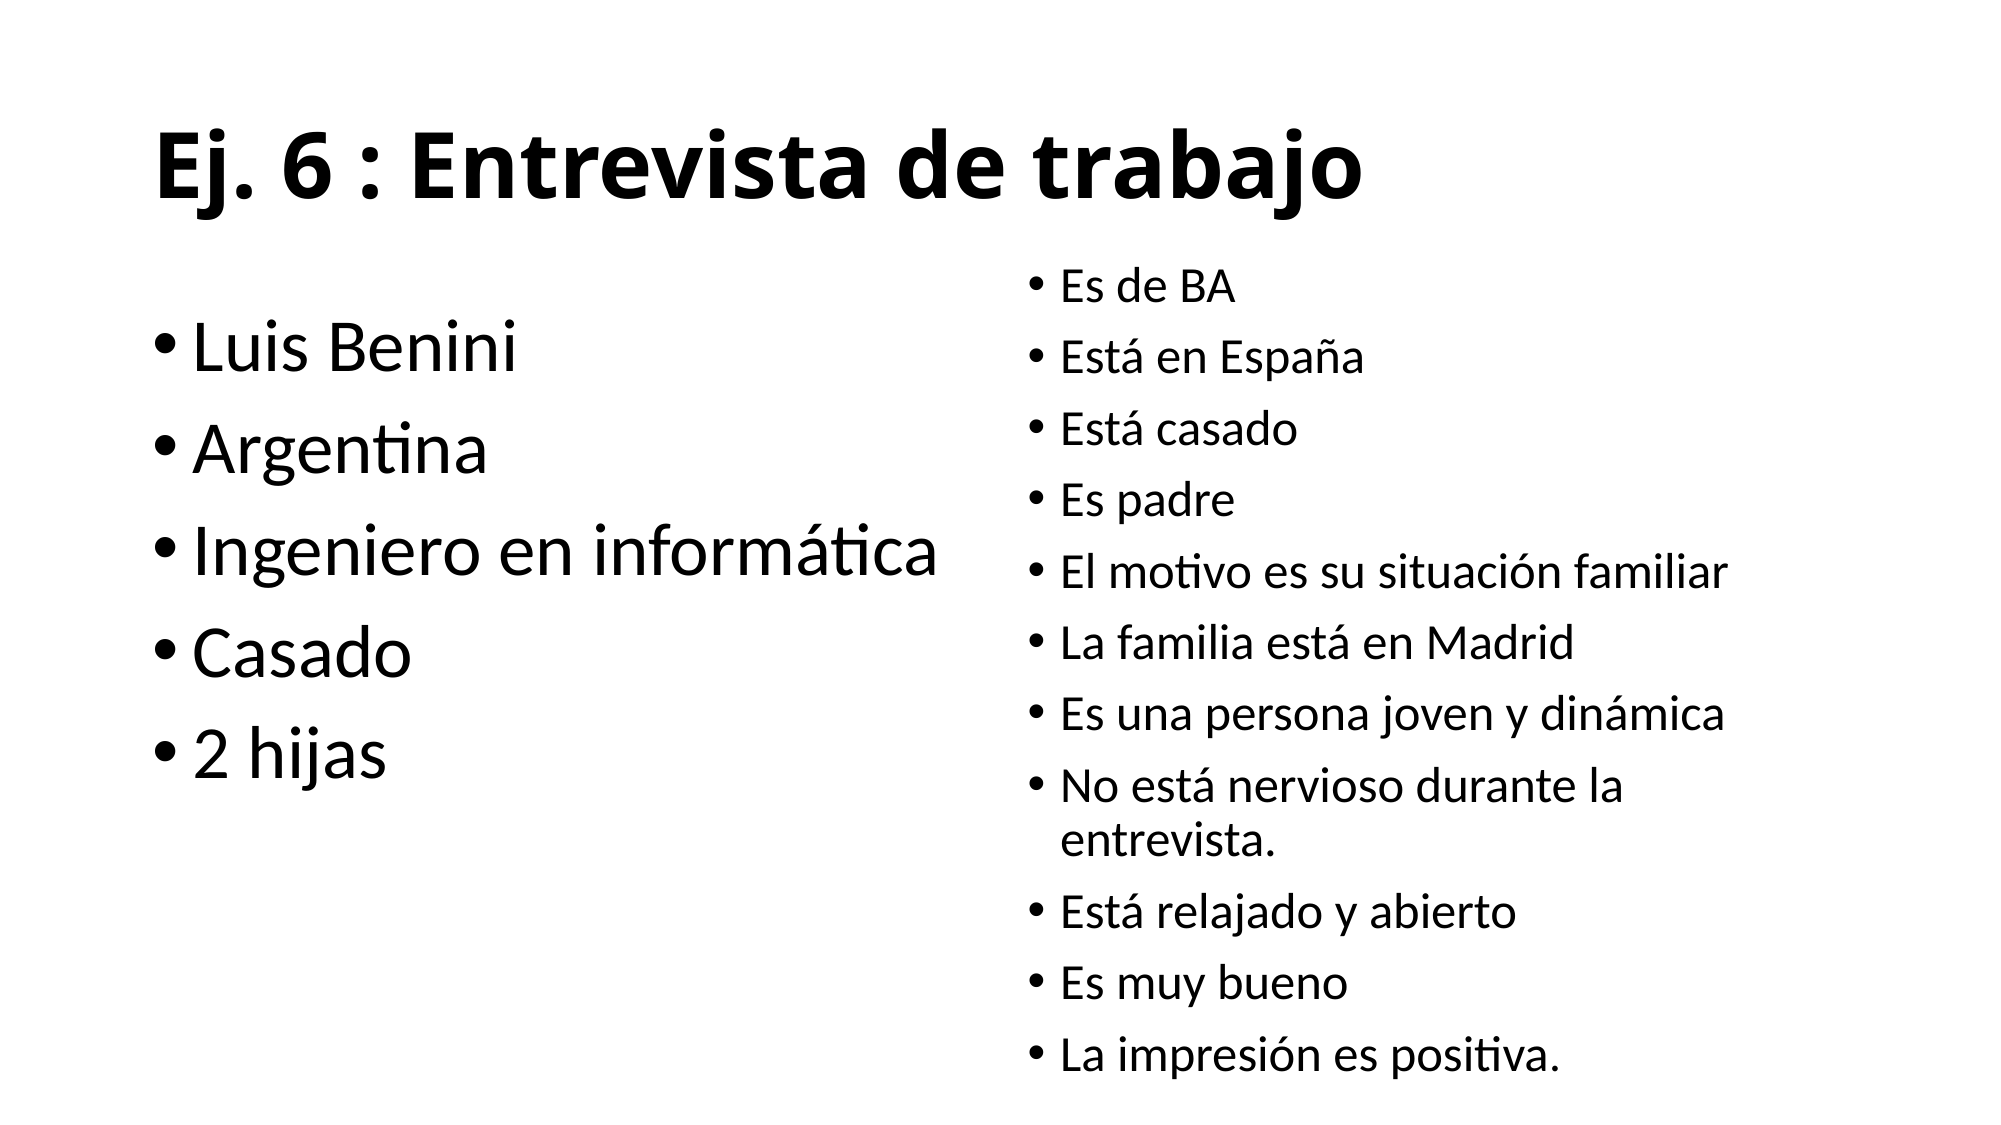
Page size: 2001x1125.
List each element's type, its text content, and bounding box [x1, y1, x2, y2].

title Ej. 6 : Entrevista de trabajo [137, 59, 1863, 278]
list Luis Benini Argentina Ingeniero en informática Casado 2 hijas [137, 299, 988, 1014]
list Es de BA Está en España Está casado Es padre El motivo es su situación familiar La familia está en Madrid Es una persona joven y dinámica No está nervioso durante la entrevista. Está relajado y abierto Es muy bueno La impresión es positiva. [1012, 251, 1863, 1093]
